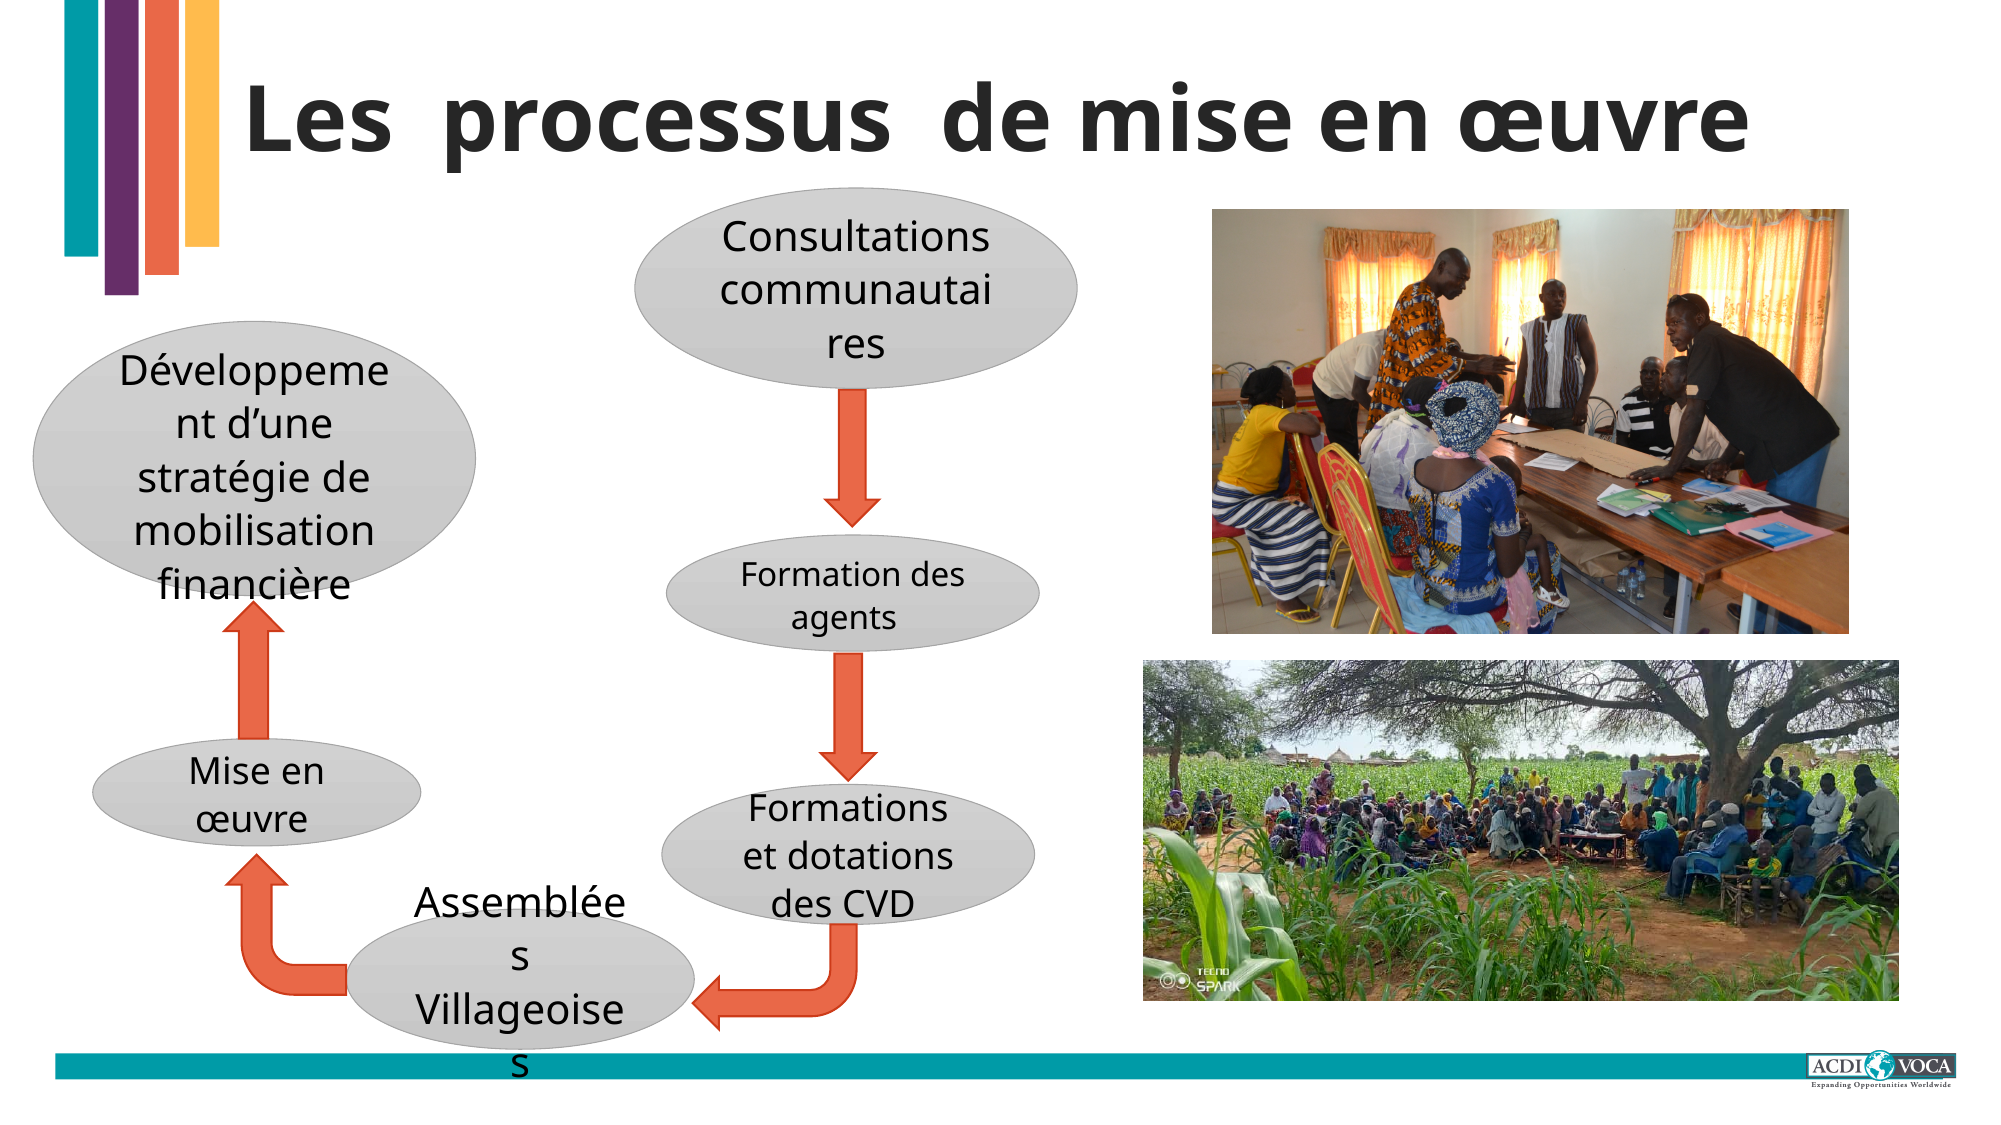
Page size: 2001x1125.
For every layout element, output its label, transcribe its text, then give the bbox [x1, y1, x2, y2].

picture [1806, 1050, 1957, 1089]
picture [1212, 209, 1849, 634]
picture [1143, 660, 1899, 1001]
title Les processus de mise en œuvre [227, 51, 1961, 180]
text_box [33, 187, 1078, 1050]
